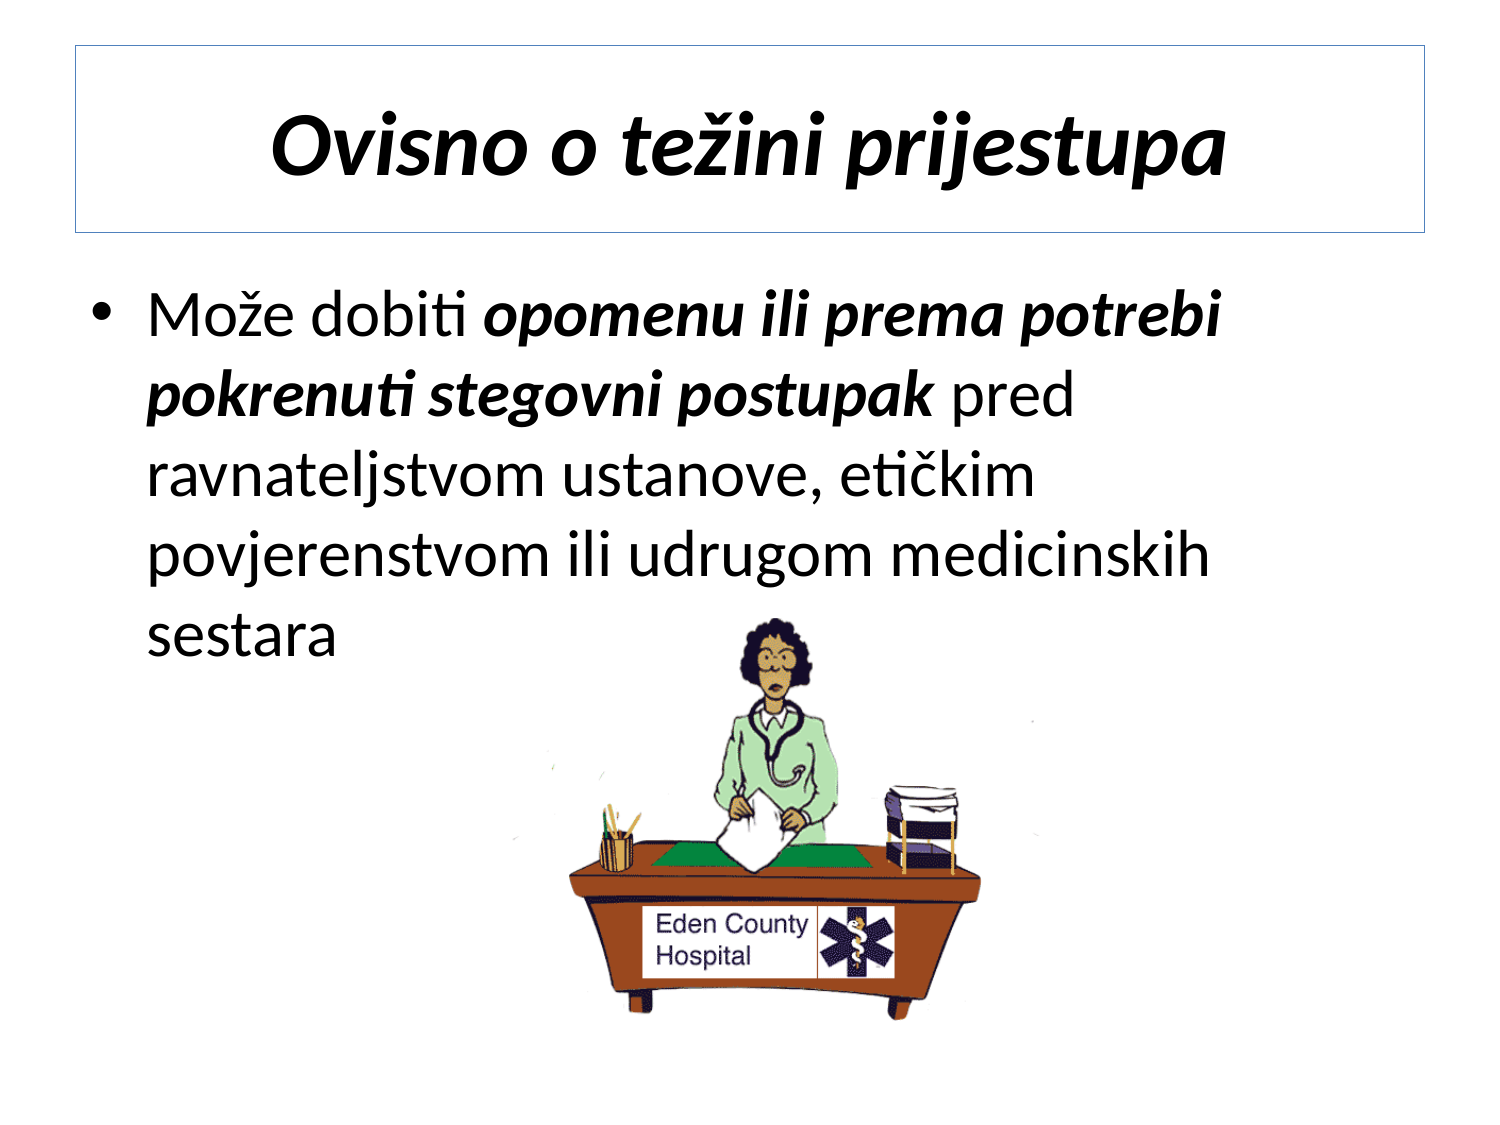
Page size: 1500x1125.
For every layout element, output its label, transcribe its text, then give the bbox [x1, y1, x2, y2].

picture [501, 615, 1052, 1125]
title Ovisno o težini prijestupa [75, 45, 1425, 233]
list Može dobiti opomenu ili prema potrebi pokrenuti stegovni postupak pred ravnateljstvom ustanove, etičkim povjerenstvom ili udrugom medicinskih sestara [75, 262, 1425, 1005]
